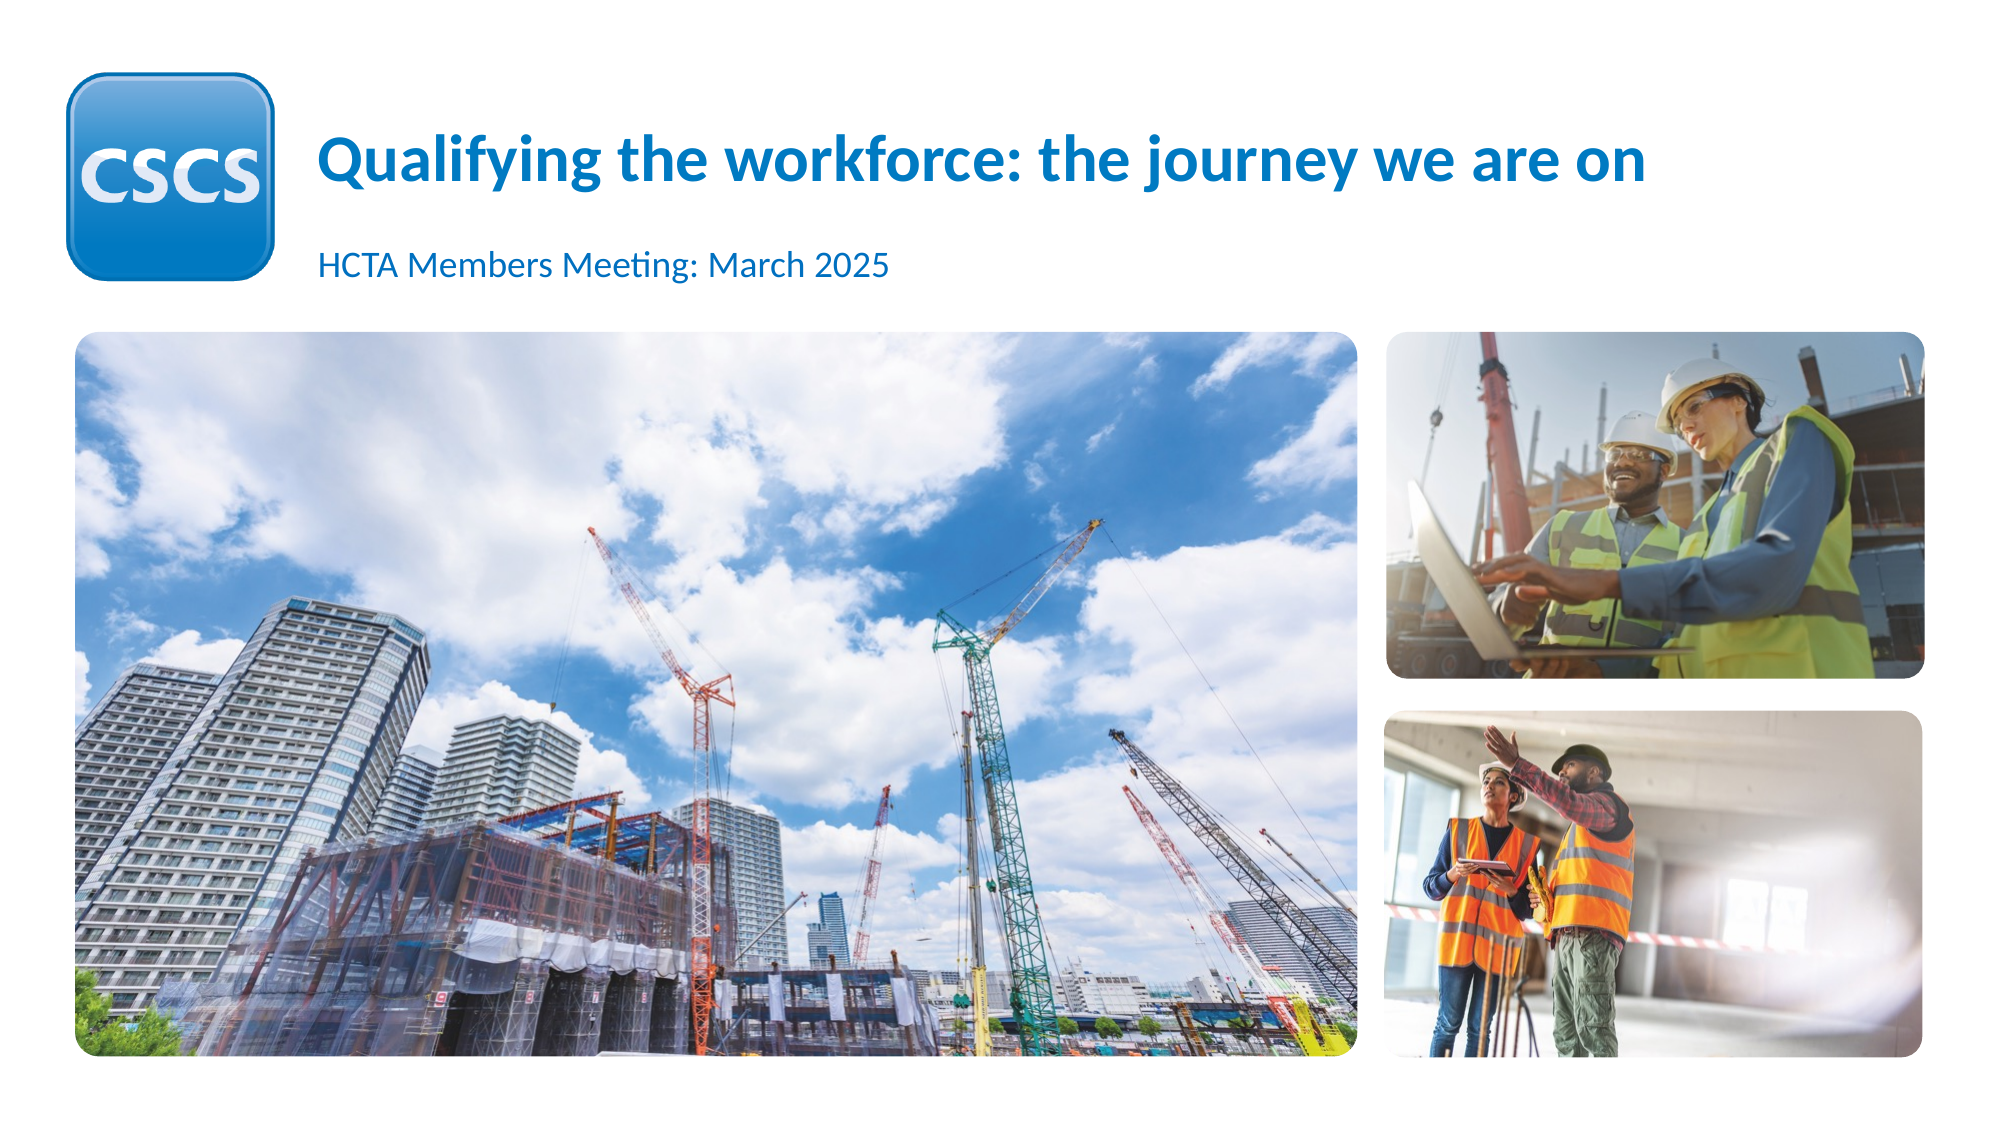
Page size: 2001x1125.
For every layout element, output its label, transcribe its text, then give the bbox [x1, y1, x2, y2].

picture [1386, 331, 1925, 679]
picture [1383, 710, 1923, 1058]
text_box Qualifying the workforce: the journey we are on HCTA Members Meeting: March 2025 [317, 115, 1822, 286]
picture [75, 331, 1358, 1057]
picture [55, 62, 281, 294]
